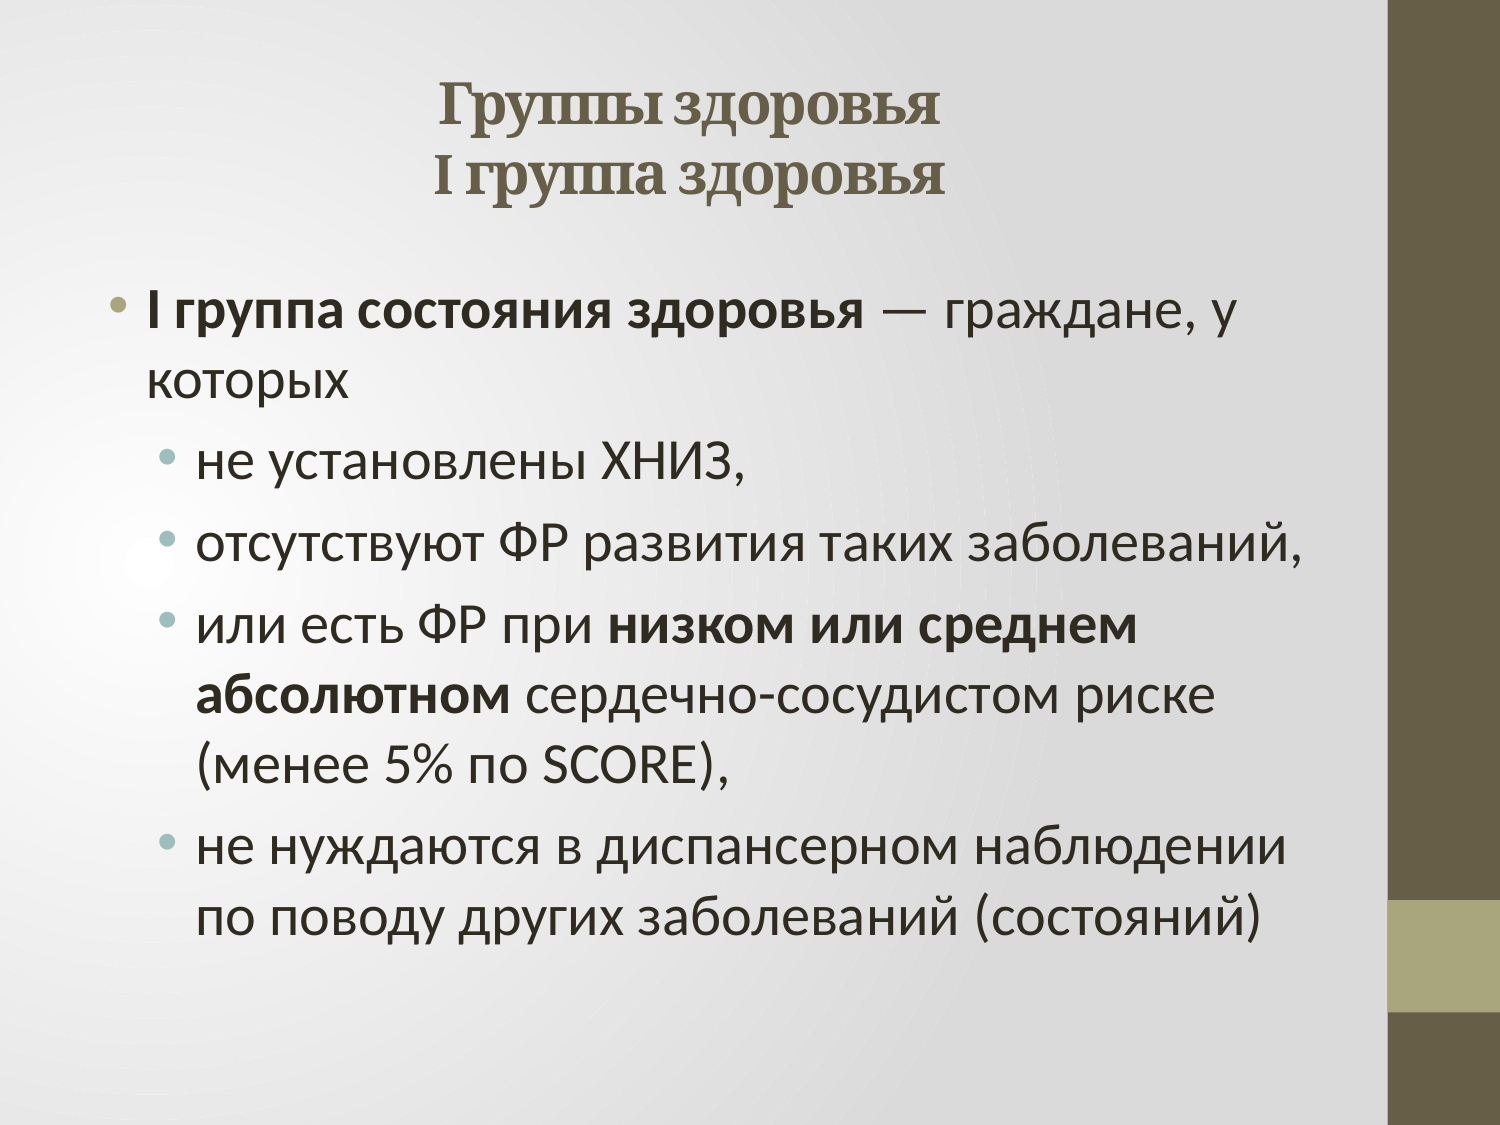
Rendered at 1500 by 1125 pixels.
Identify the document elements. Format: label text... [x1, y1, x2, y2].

list I группа состояния здоровья — граждане, у которых не установлены ХНИЗ, отсутствуют ФР развития таких заболеваний, или есть ФР при низком или среднем абсолютном сердечно-сосудистом риске (менее 5% по SCORE), не нуждаются в диспансерном наблюдении по поводу других заболеваний (состояний) [75, 262, 1325, 1050]
title Группы здоровья I группа здоровья [64, 42, 1315, 231]
